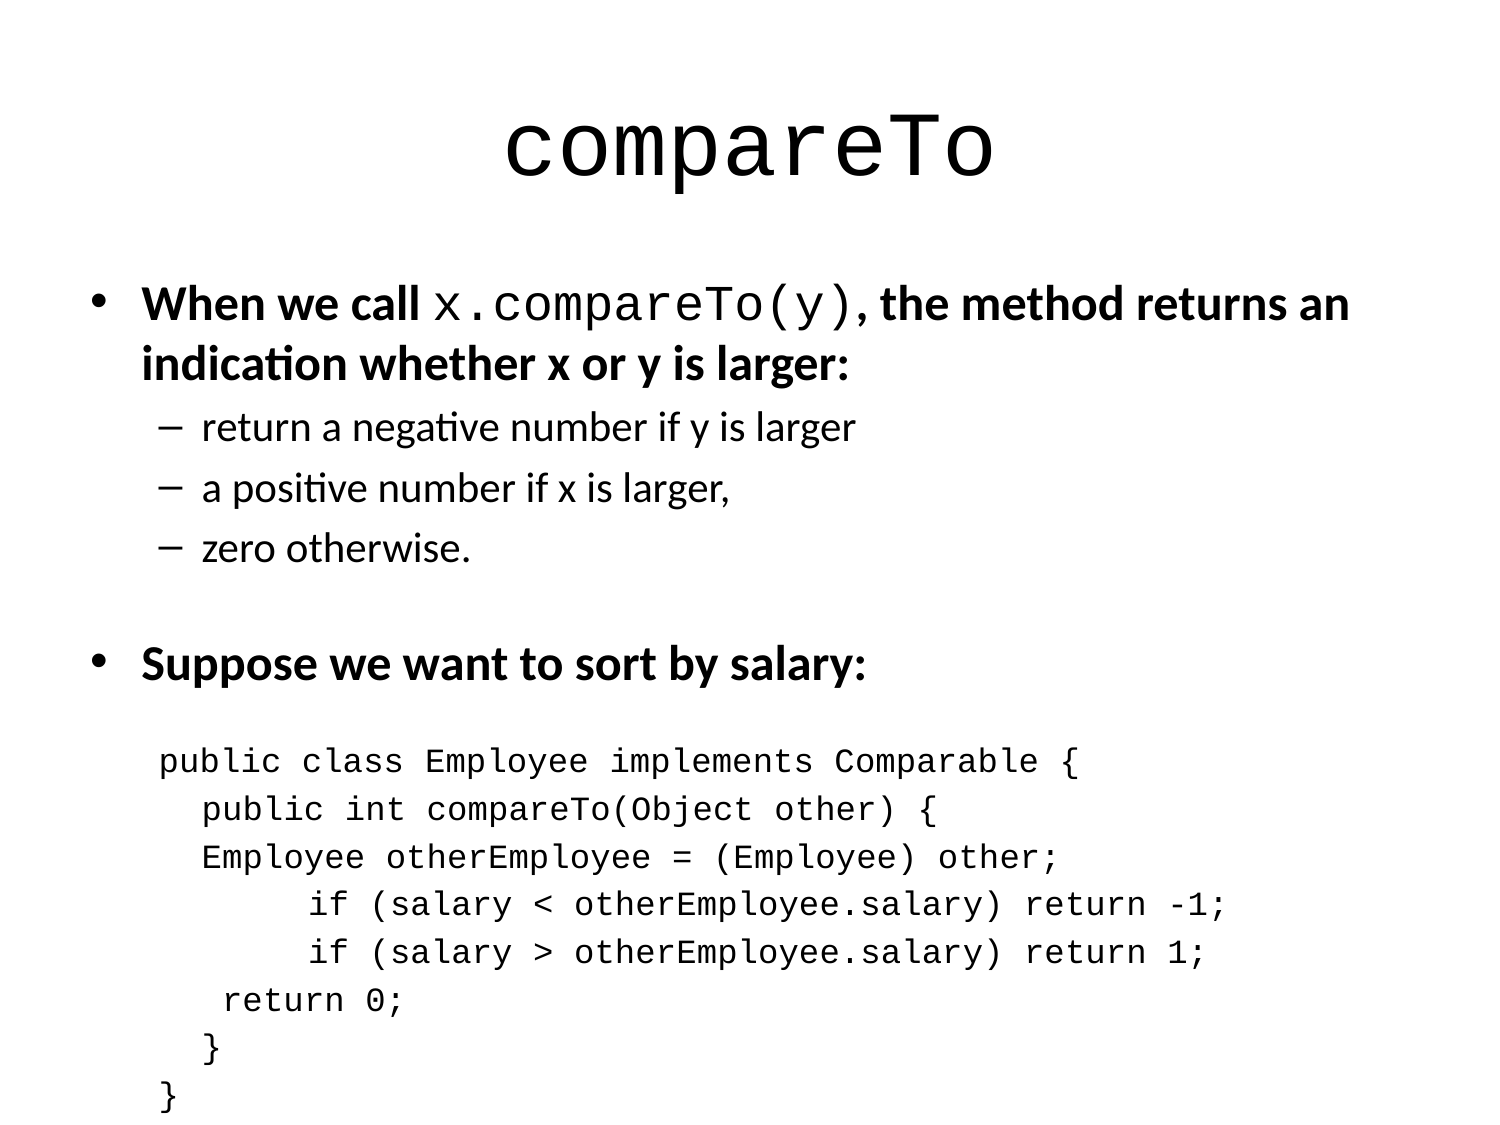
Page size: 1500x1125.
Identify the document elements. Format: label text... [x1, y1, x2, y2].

title compareTo [75, 45, 1425, 233]
list When we call x.compareTo(y), the method returns an indication whether x or y is larger: return a negative number if y is larger a positive number if x is larger, zero otherwise. Suppose we want to sort by salary: public class Employee implements Comparable { public int compareTo(Object other) { Employee otherEmployee = (Employee) other; if (salary < otherEmployee.salary) return -1; if (salary > otherEmployee.salary) return 1; return 0; } } [75, 262, 1425, 1125]
